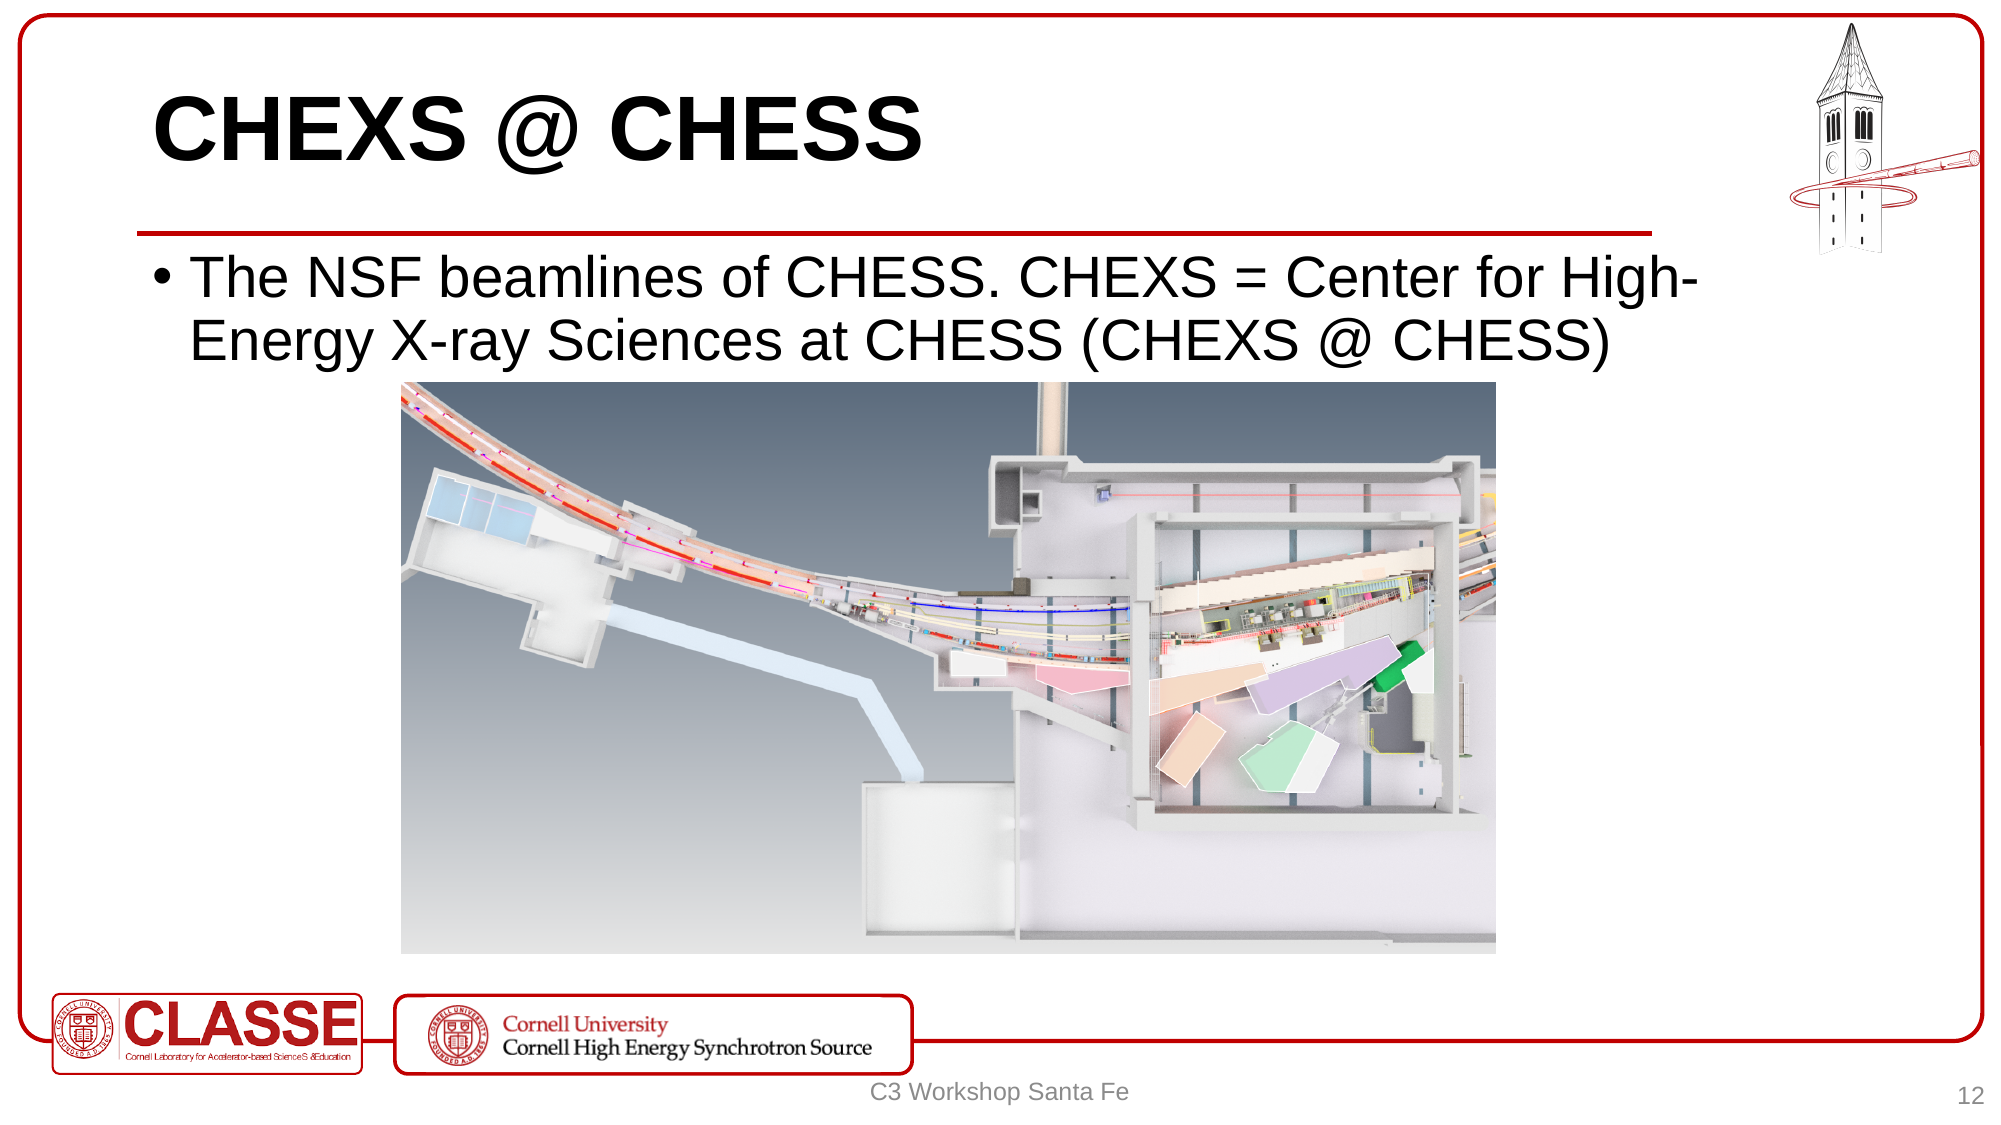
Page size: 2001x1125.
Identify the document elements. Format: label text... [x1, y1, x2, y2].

list The NSF beamlines of CHESS. CHEXS = Center for High-Energy X-ray Sciences at CHESS (CHEXS @ CHESS) [137, 239, 1863, 954]
title CHEXS @ CHESS [137, 22, 1496, 239]
slide_number 12 [1550, 1065, 2000, 1125]
picture [401, 382, 1496, 954]
picture [420, 997, 887, 1073]
picture [54, 995, 360, 1072]
footer C3 Workshop Santa Fe [662, 1060, 1338, 1121]
